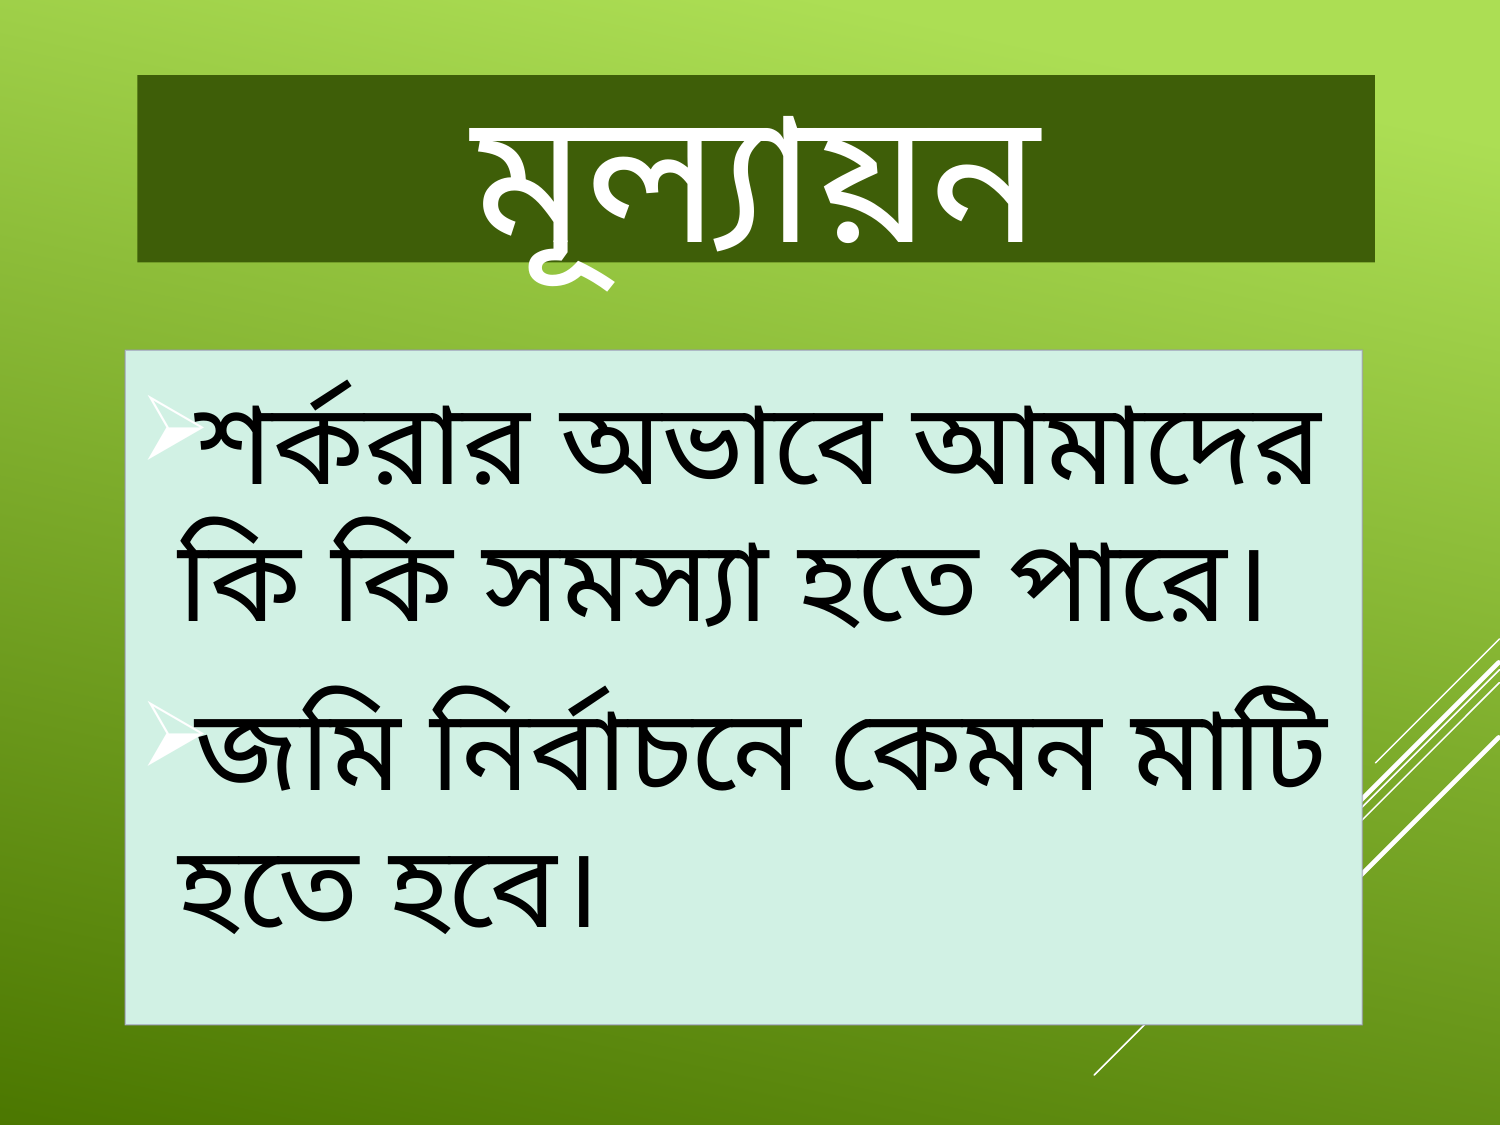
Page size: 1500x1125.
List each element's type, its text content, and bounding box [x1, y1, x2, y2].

list শর্করার অভাবে আমাদের কি কি সমস্যা হতে পারে। জমি নির্বাচনে কেমন মাটি হতে হবে। [124, 349, 1363, 1026]
title মূল্যায়ন [137, 75, 1375, 263]
